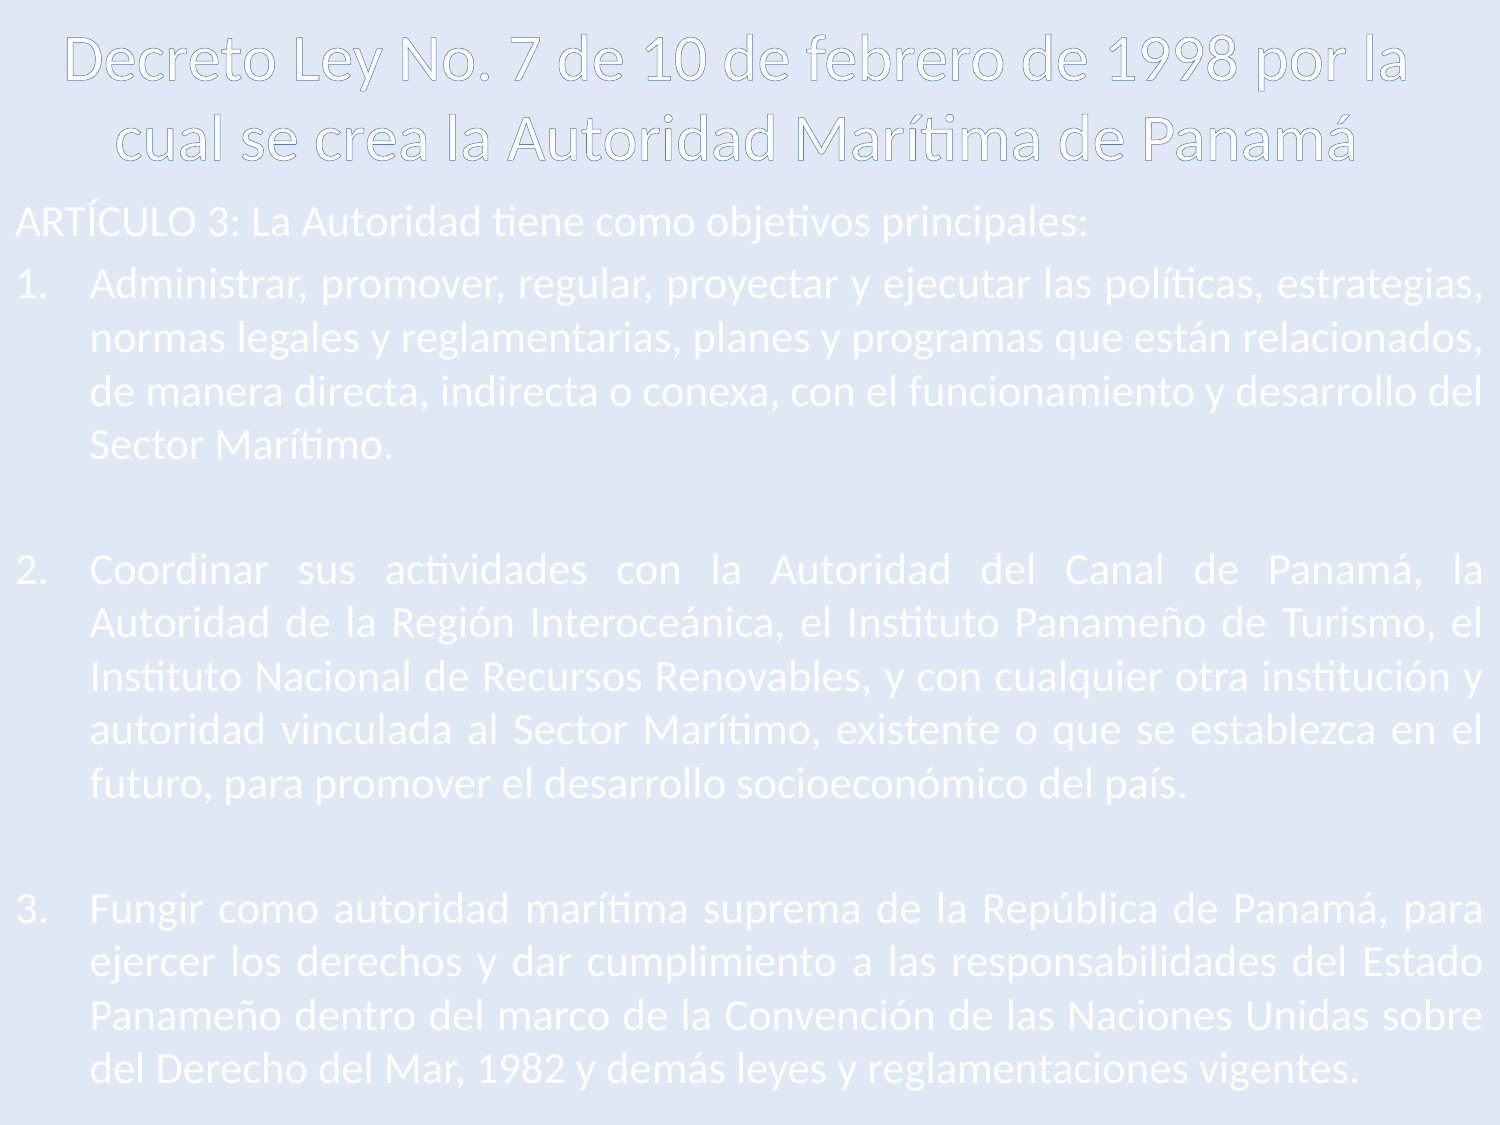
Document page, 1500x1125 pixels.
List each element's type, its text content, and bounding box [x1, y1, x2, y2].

title Decreto Ley No. 7 de 10 de febrero de 1998 por la cual se crea la Autoridad Marítima de Panamá [4, 0, 1469, 184]
list ARTÍCULO 3: La Autoridad tiene como objetivos principales: Administrar, promover, regular, proyectar y ejecutar las políticas, estrategias, normas legales y reglamentarias, planes y programas que están relacionados, de manera directa, indirecta o conexa, con el funcionamiento y desarrollo del Sector Marítimo. Coordinar sus actividades con la Autoridad del Canal de Panamá, la Autoridad de la Región Interoceánica, el Instituto Panameño de Turismo, el Instituto Nacional de Recursos Renovables, y con cualquier otra institución y autoridad vinculada al Sector Marítimo, existente o que se establezca en el futuro, para promover el desarrollo socioeconómico del país. Fungir como autoridad marítima suprema de la República de Panamá, para ejercer los derechos y dar cumplimiento a las responsabilidades del Estado Panameño dentro del marco de la Convención de las Naciones Unidas sobre del Derecho del Mar, 1982 y demás leyes y reglamentaciones vigentes. [0, 184, 1500, 1125]
